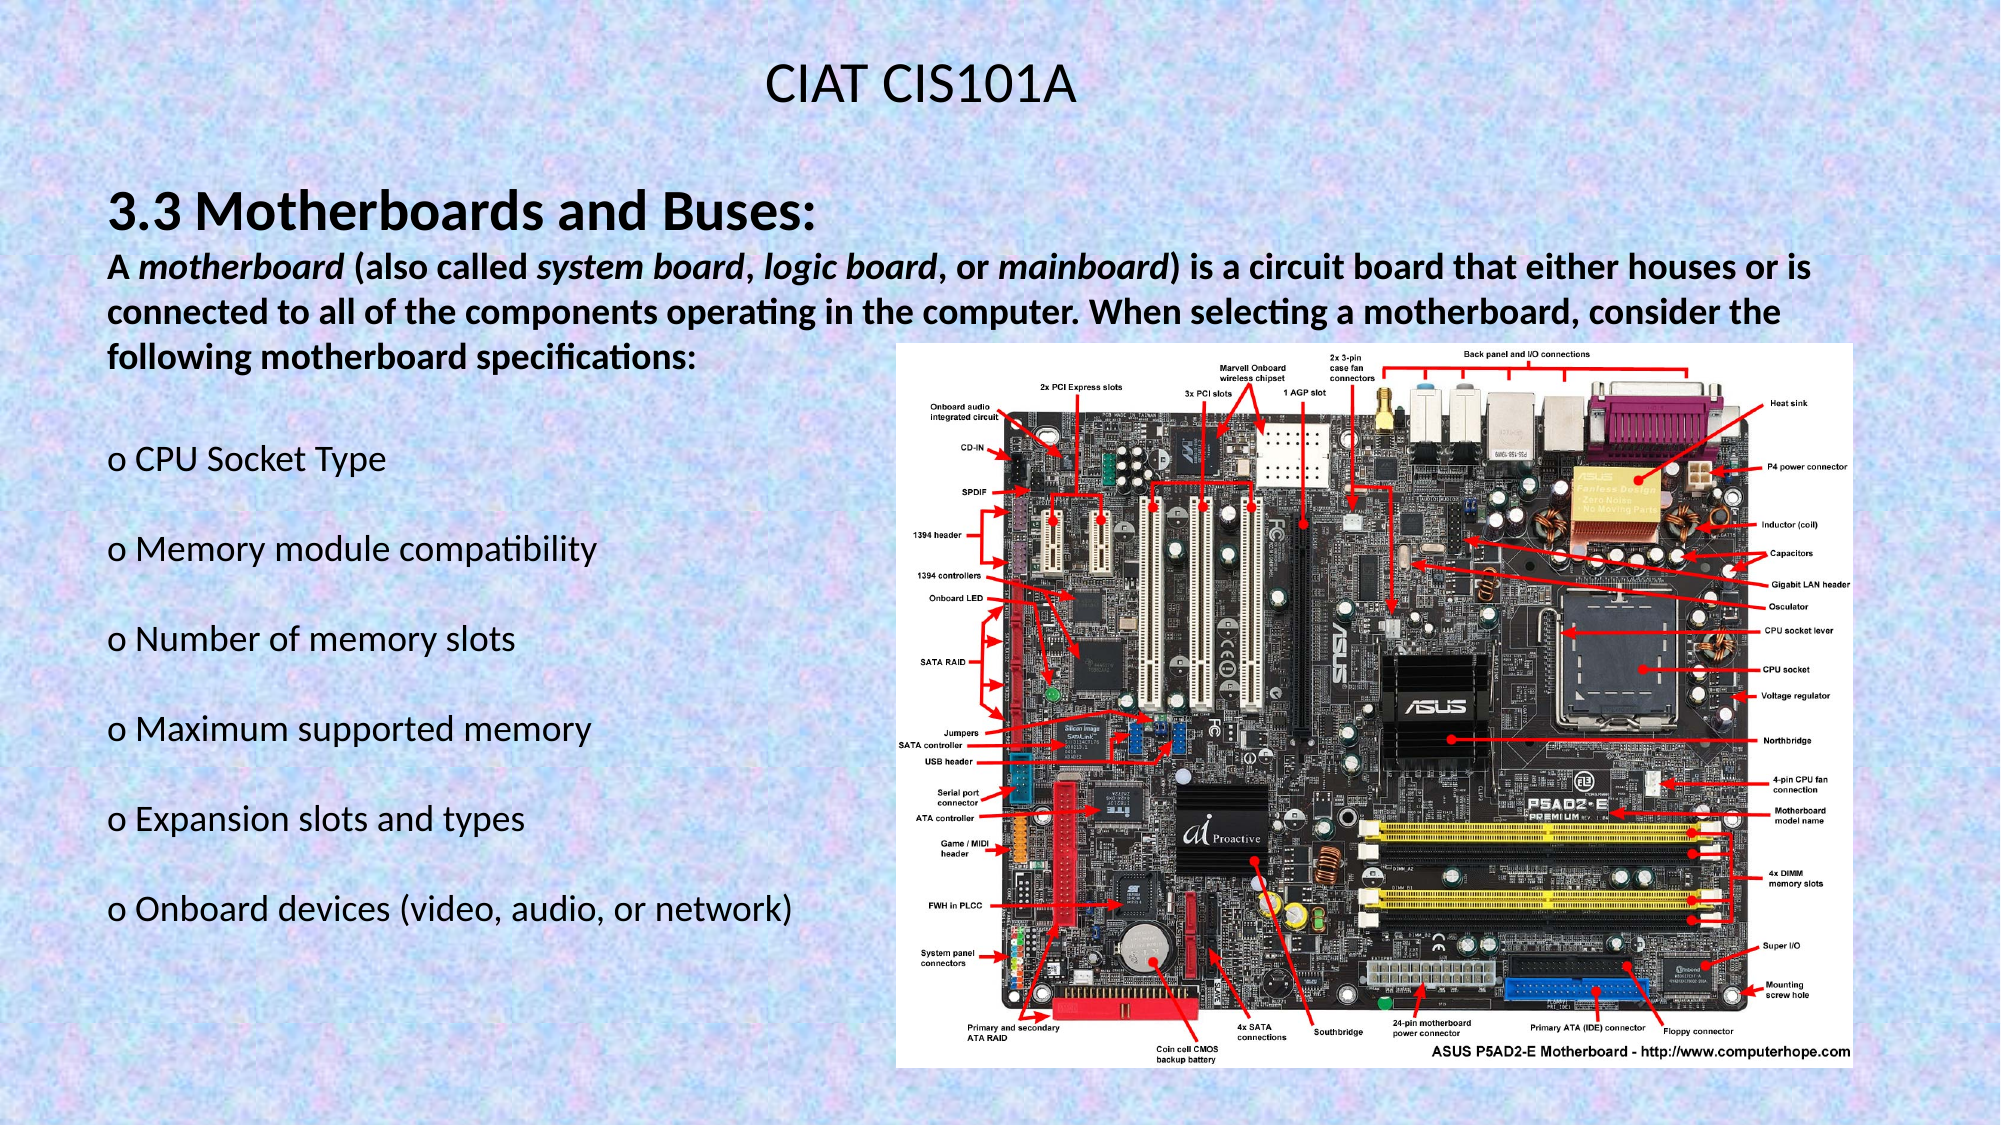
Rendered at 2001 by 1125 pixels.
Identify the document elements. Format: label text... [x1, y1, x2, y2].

text_box 3.3 Motherboards and Buses: A motherboard (also called system board, logic board, or mainboard) is a circuit board that either houses or is connected to all of the components operating in the computer. When selecting a motherboard, consider the following motherboard specifications: o CPU Socket Type o Memory module compatibility o Number of memory slots o Maximum supported memory o Expansion slots and types o Onboard devices (video, audio, or network) [92, 164, 1890, 937]
text_box CIAT CIS101A [750, 37, 1092, 122]
picture [0, 0, 2001, 1125]
